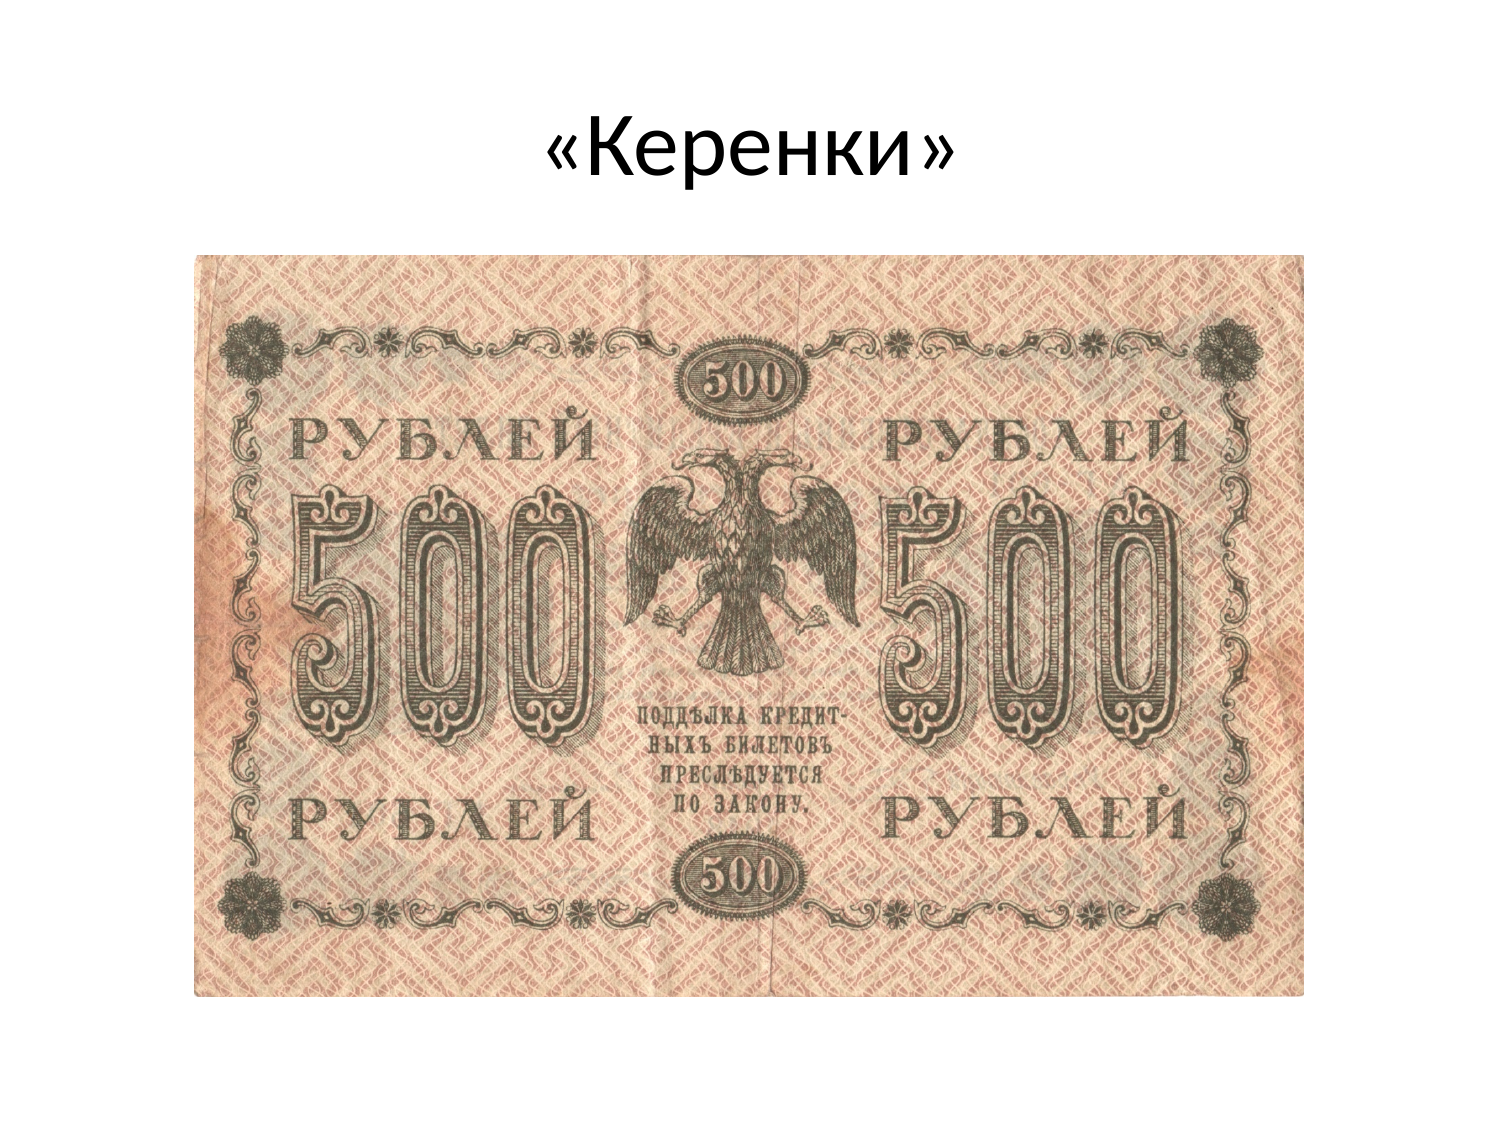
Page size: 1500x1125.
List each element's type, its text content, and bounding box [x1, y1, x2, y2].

picture [194, 255, 1304, 997]
title «Керенки» [75, 45, 1425, 233]
